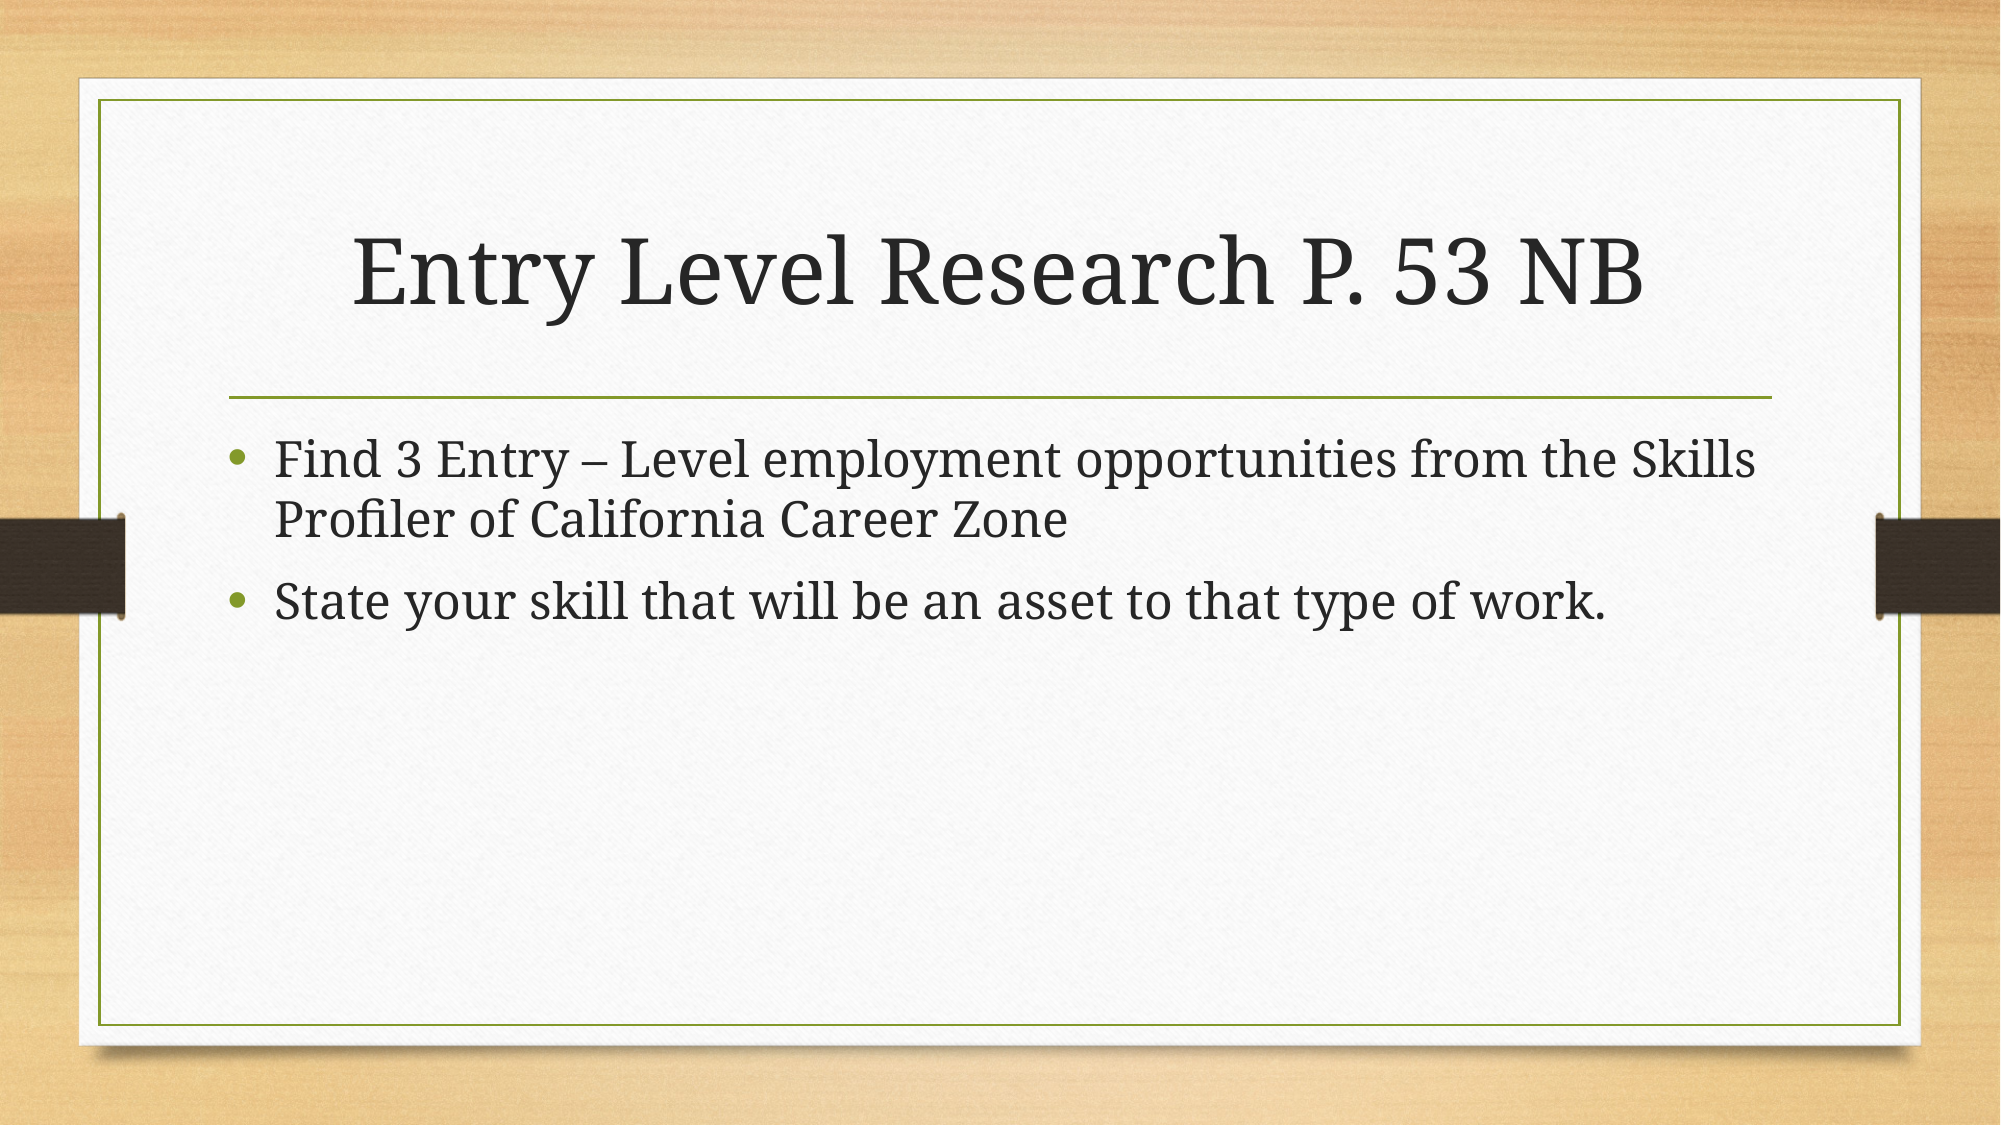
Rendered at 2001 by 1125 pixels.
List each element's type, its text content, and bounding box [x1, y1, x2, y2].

title Entry Level Research P. 53 NB [212, 161, 1788, 375]
picture [0, 0, 2001, 1125]
list Find 3 Entry – Level employment opportunities from the Skills Profiler of California Career Zone State your skill that will be an asset to that type of work. [212, 419, 1788, 964]
